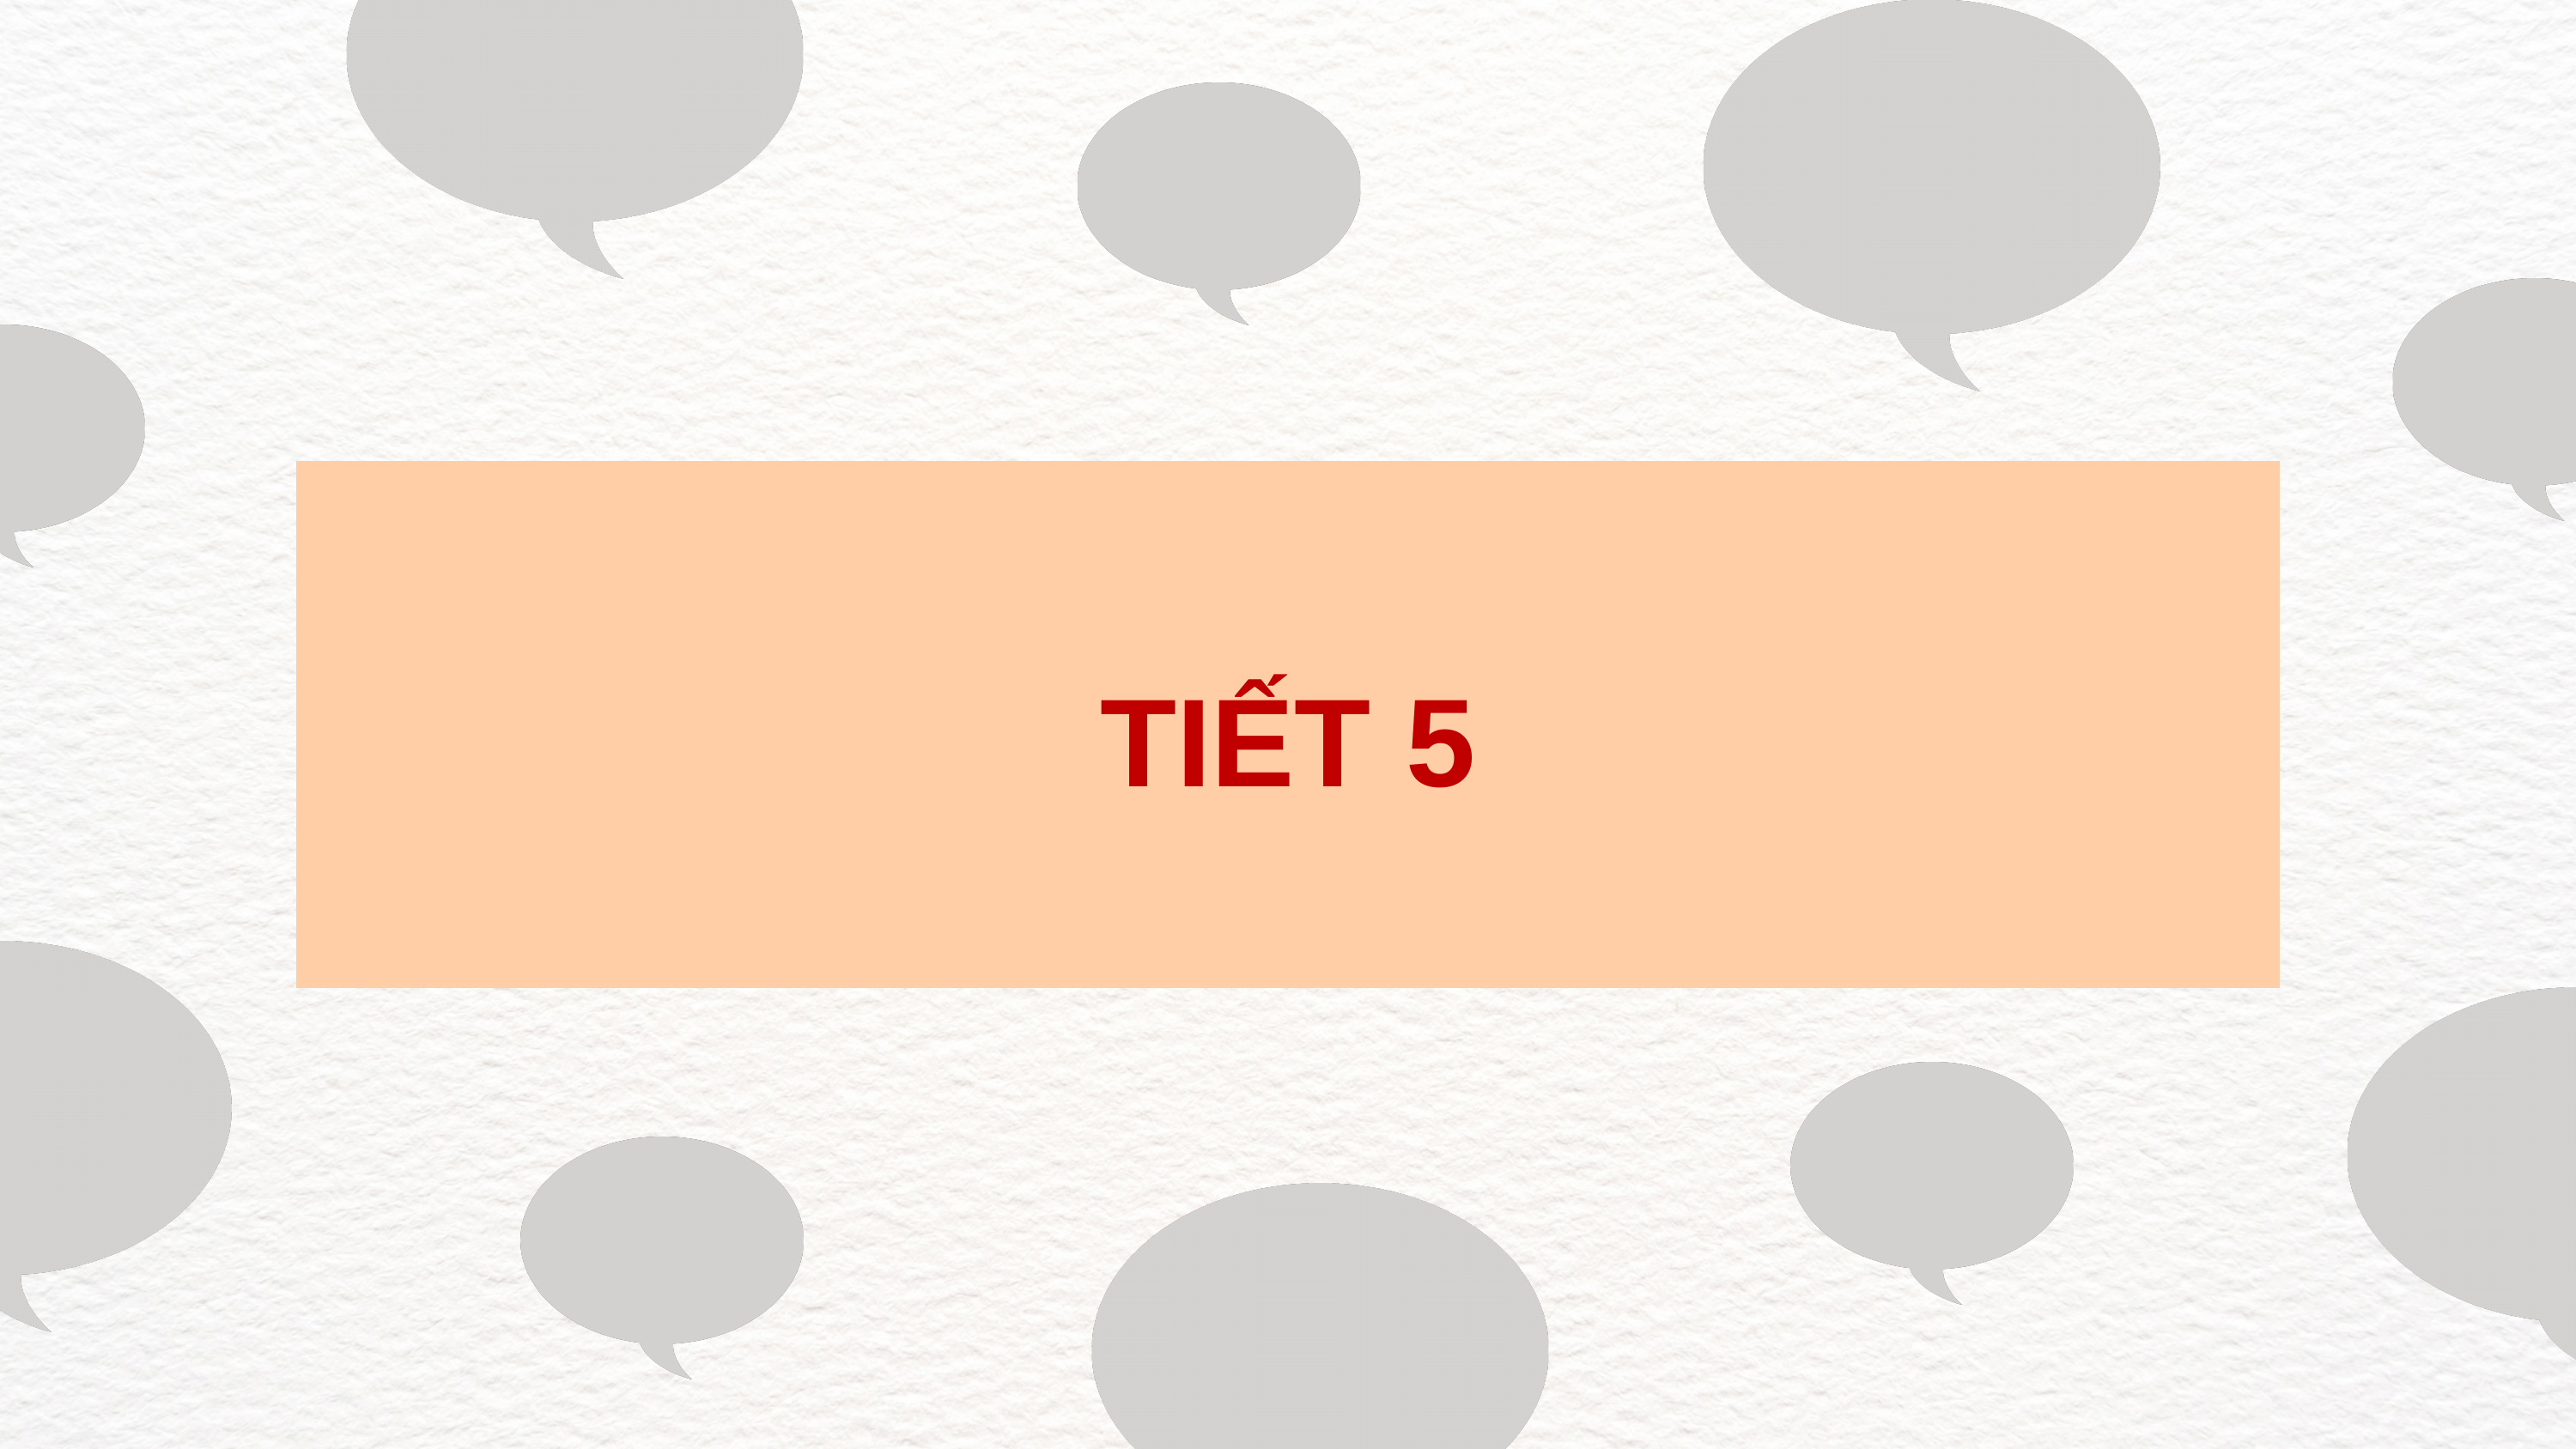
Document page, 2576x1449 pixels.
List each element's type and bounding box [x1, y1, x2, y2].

text_box [1077, 82, 1361, 325]
text_box [295, 460, 2281, 989]
text_box [2347, 987, 2576, 1379]
text_box [1703, 0, 2160, 391]
text_box [1091, 1183, 1549, 1449]
text_box [0, 941, 232, 1332]
text_box [2392, 278, 2576, 521]
text_box [346, 0, 804, 279]
text_box [520, 1137, 804, 1379]
text_box [0, 0, 2576, 1449]
text_box [0, 324, 145, 567]
text_box [1790, 1062, 2074, 1305]
